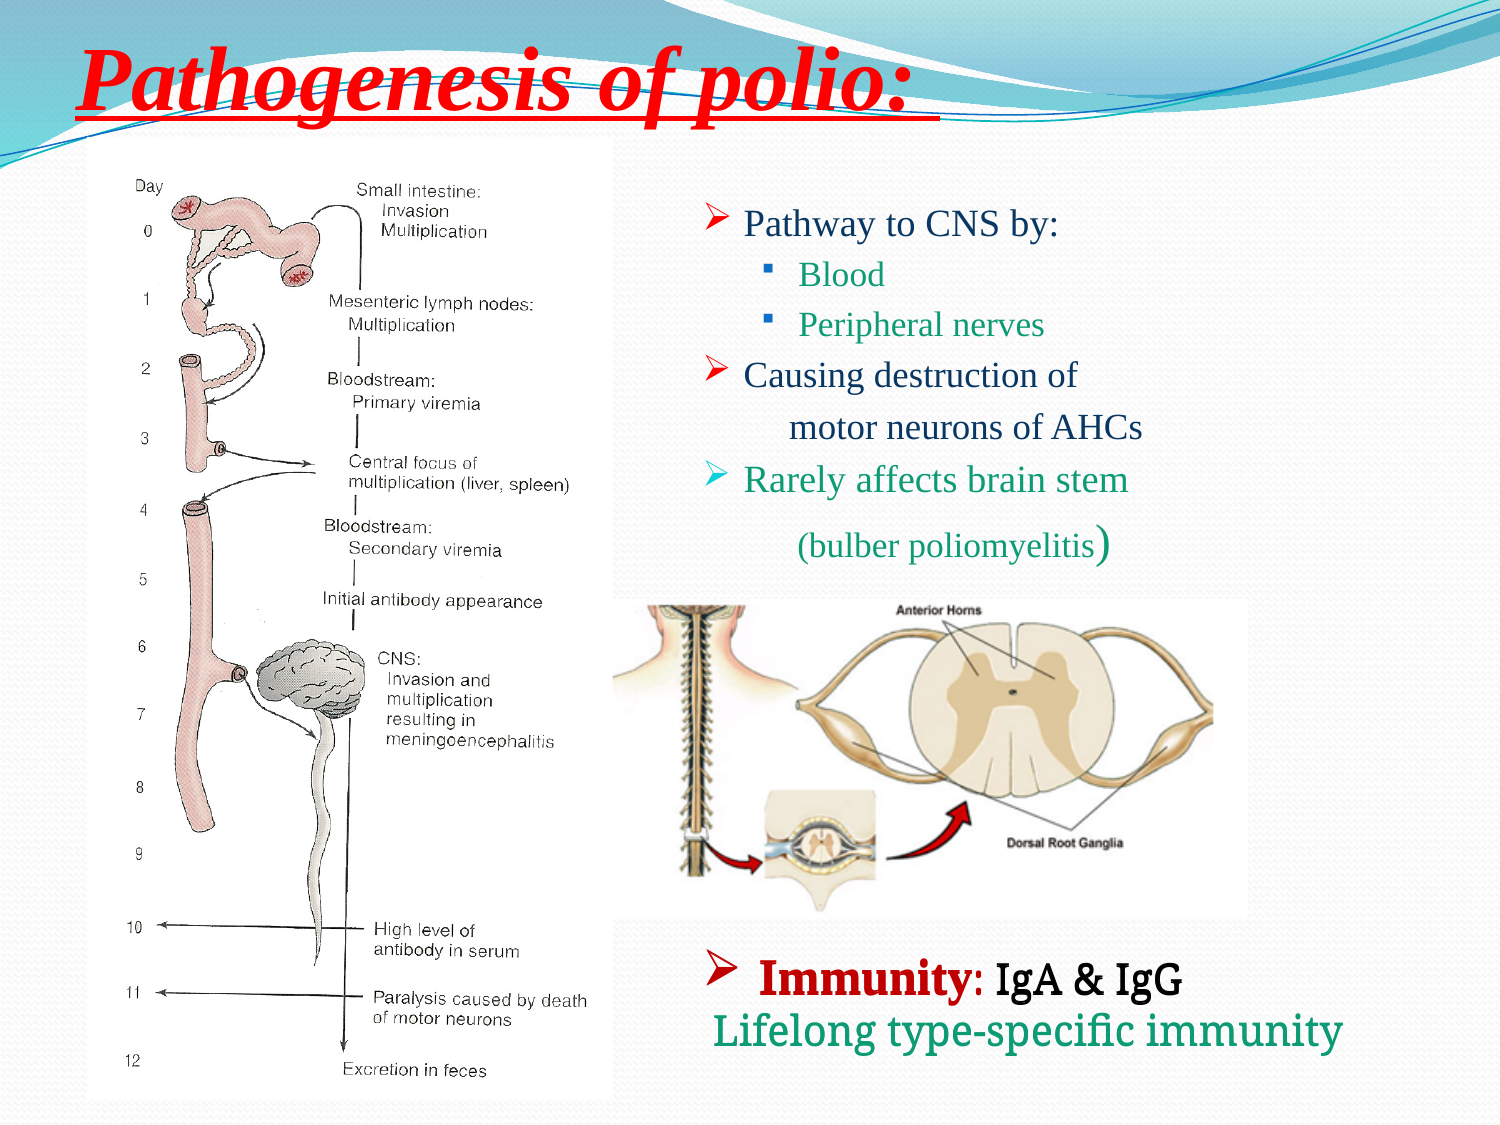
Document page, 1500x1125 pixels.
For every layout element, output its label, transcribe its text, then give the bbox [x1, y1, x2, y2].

text_box Pathogenesis of polio: [41, 11, 975, 137]
picture [87, 137, 1248, 1099]
list Pathway to CNS by: Blood Peripheral nerves Causing destruction of motor neurons of AHCs Rarely affects brain stem (bulber poliomyelitis) [687, 190, 1429, 575]
text_box Immunity: IgA & IgG Lifelong type-specific immunity [687, 937, 1450, 1063]
